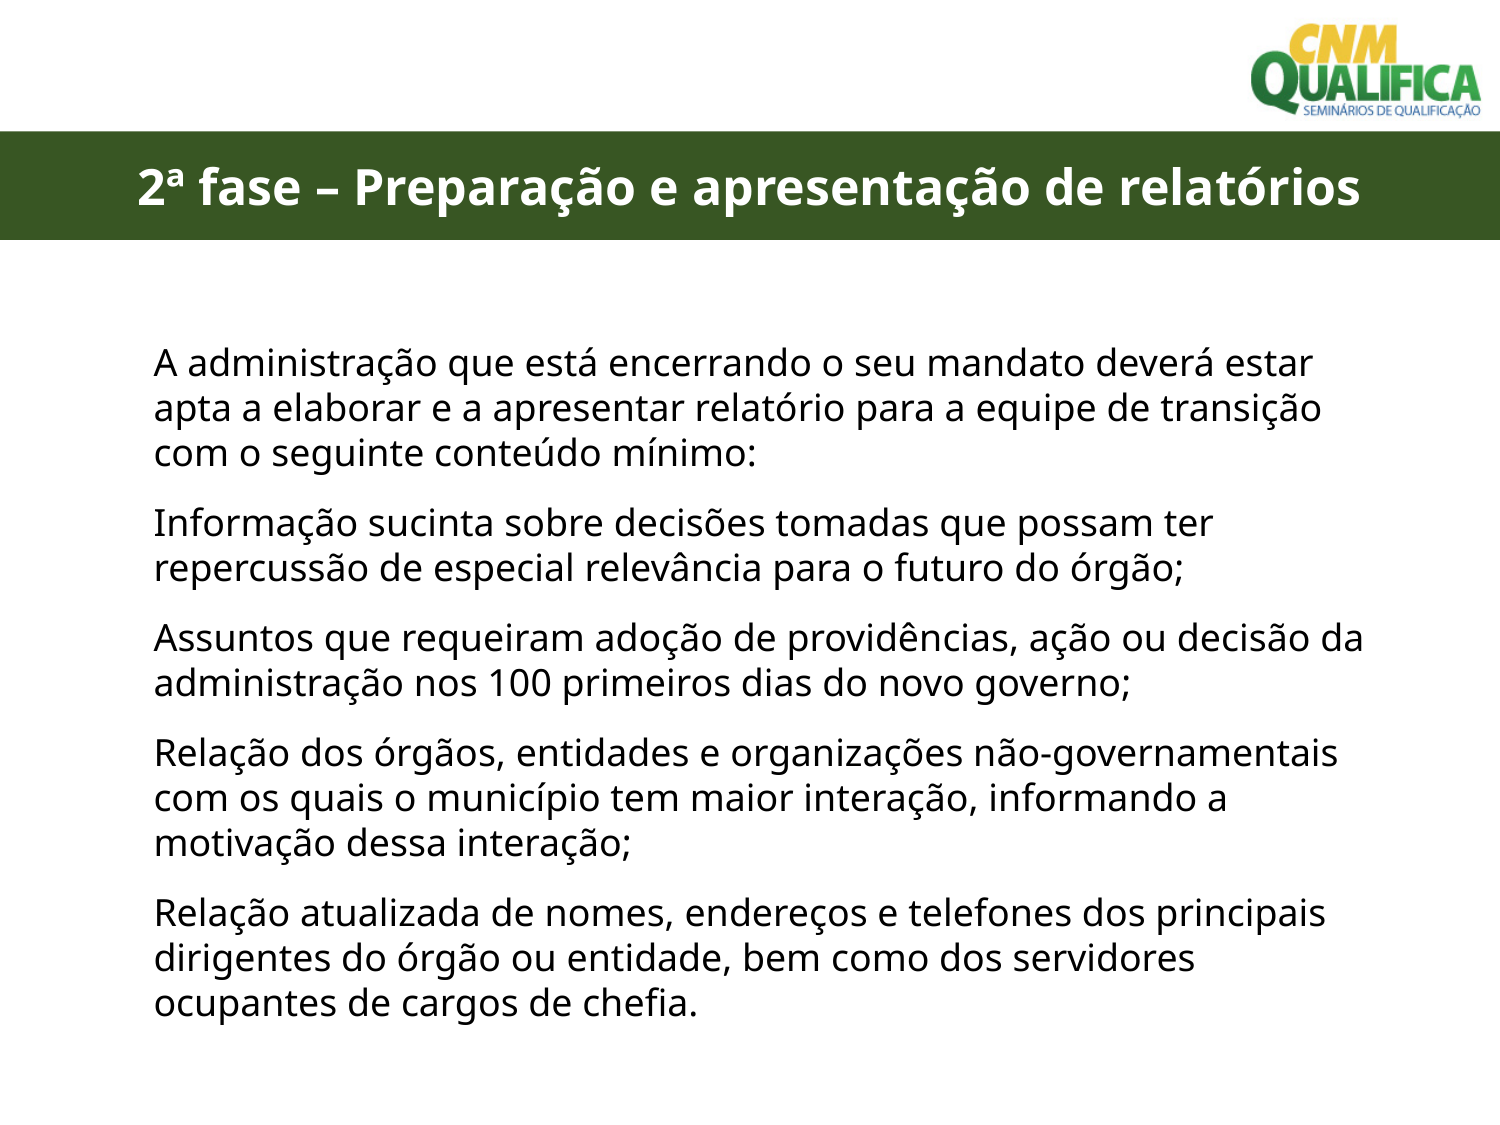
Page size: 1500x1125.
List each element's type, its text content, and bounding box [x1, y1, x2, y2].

picture [0, 240, 1500, 1125]
text_box A administração que está encerrando o seu mandato deverá estar apta a elaborar e a apresentar relatório para a equipe de transição com o seguinte conteúdo mínimo: Informação sucinta sobre decisões tomadas que possam ter repercussão de especial relevância para o futuro do órgão; Assuntos que requeiram adoção de providências, ação ou decisão da administração nos 100 primeiros dias do novo governo; Relação dos órgãos, entidades e organizações não-governamentais com os quais o município tem maior interação, informando a motivação dessa interação; Relação atualizada de nomes, endereços e telefones dos principais dirigentes do órgão ou entidade, bem como dos servidores ocupantes de cargos de chefia. [138, 331, 1394, 1032]
picture [0, 0, 1500, 131]
text_box 2ª fase – Preparação e apresentação de relatórios [0, 131, 1500, 240]
